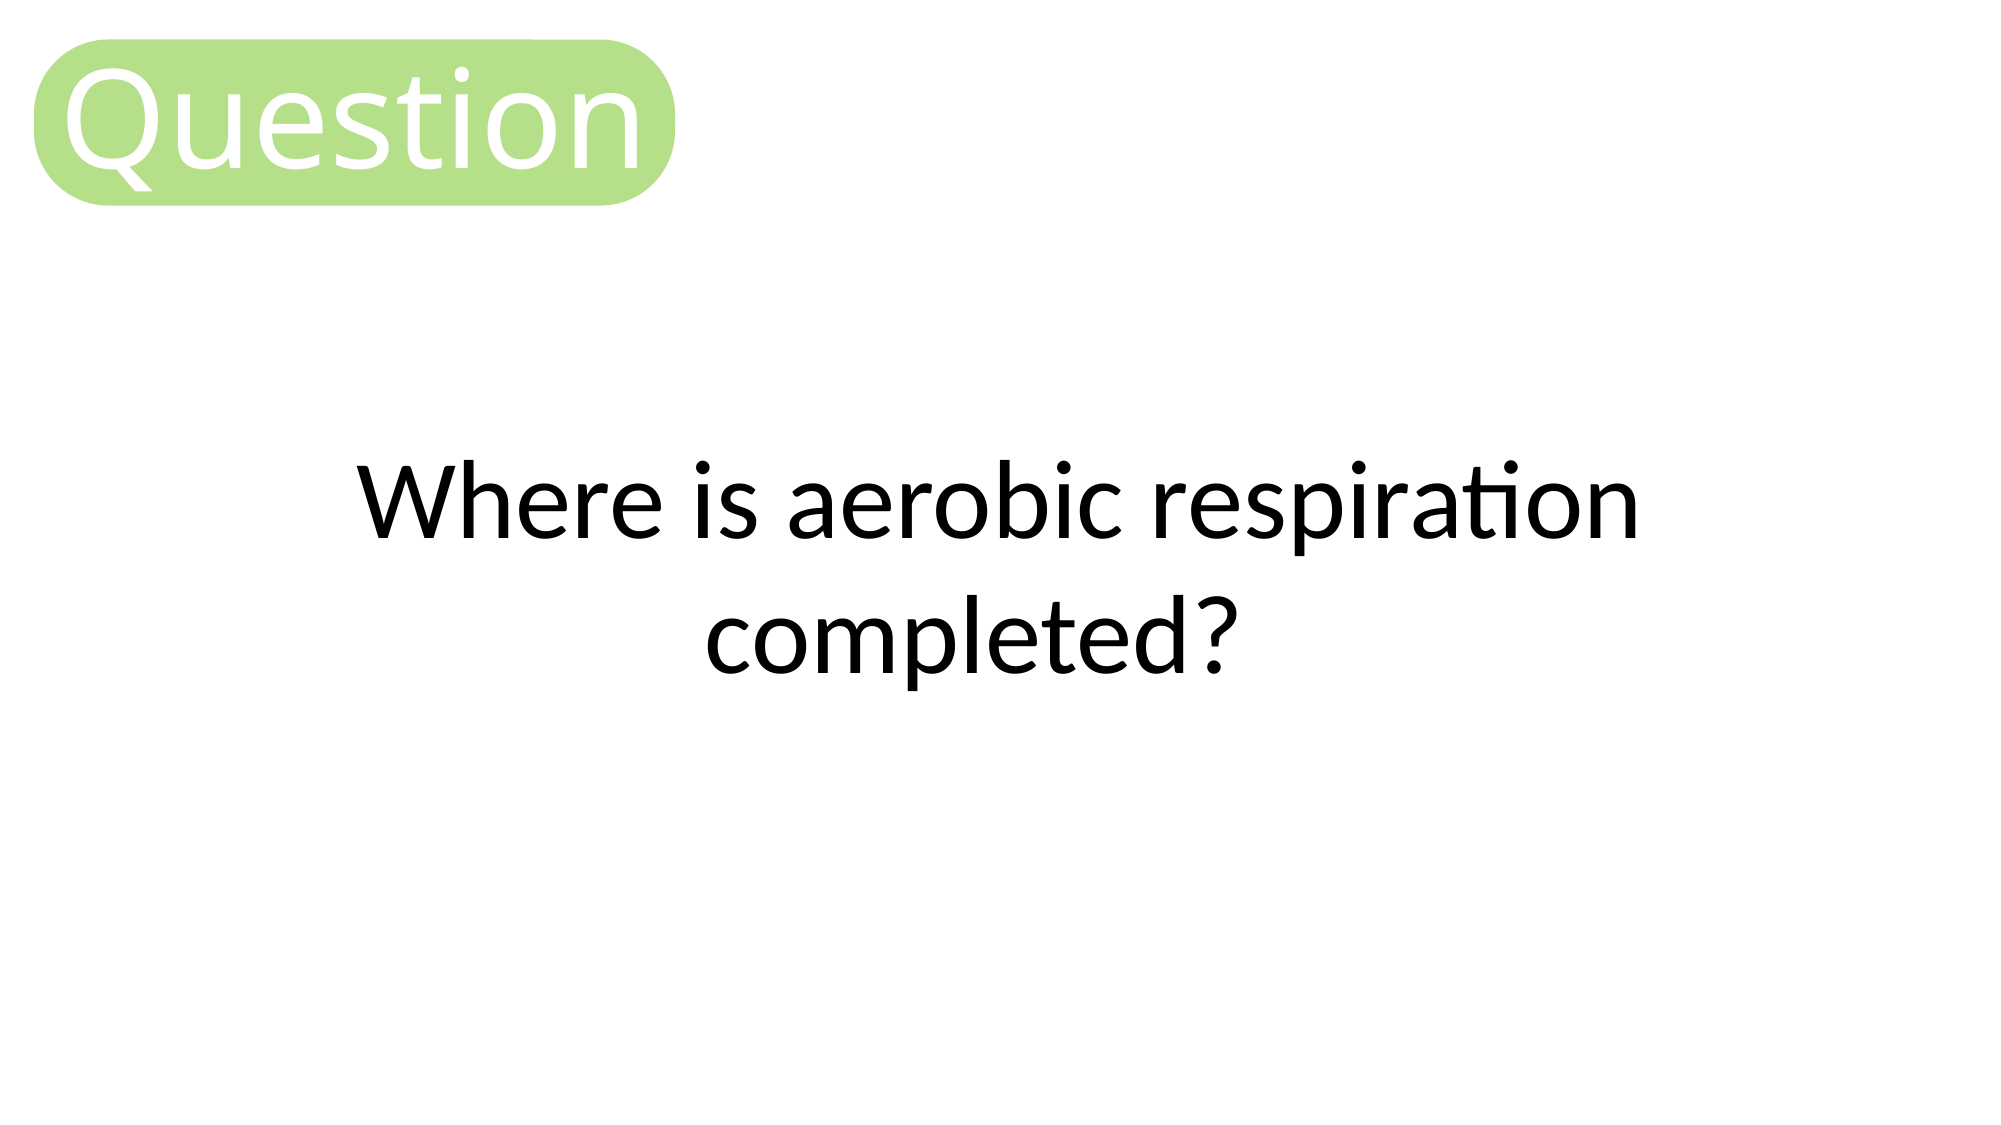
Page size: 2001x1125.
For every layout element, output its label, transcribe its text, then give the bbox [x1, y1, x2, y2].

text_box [17, 23, 692, 206]
text_box Where is aerobic respiration completed? [123, 418, 1877, 704]
